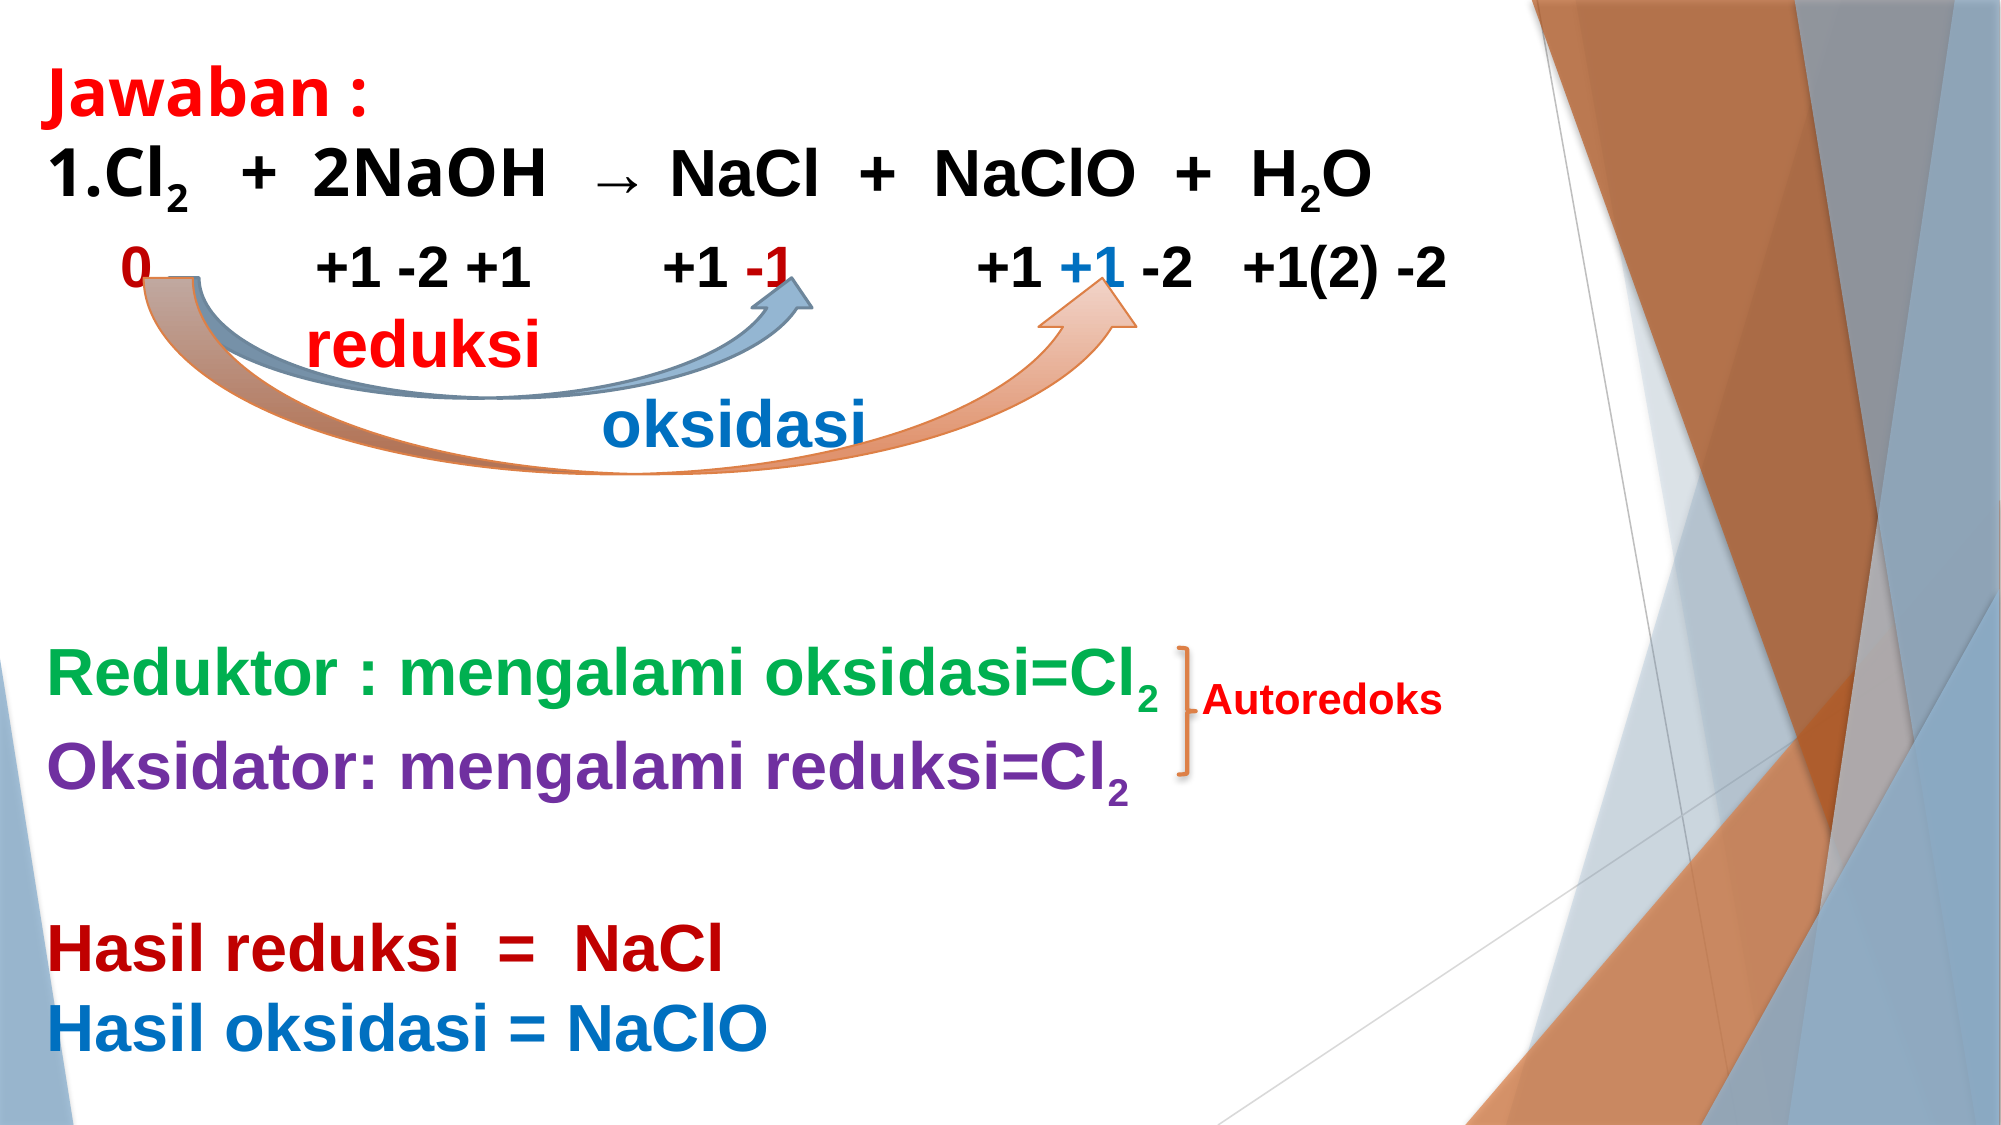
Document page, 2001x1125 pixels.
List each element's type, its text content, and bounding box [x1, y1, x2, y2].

text_box [1176, 645, 1198, 777]
text_box [193, 276, 814, 400]
text_box Jawaban : Cl2 + 2NaOH → NaCl + NaClO + H2O 0 +1 -2 +1 +1 -1 +1 +1 -2 +1(2) -2 reduksi oksidasi Reduktor : mengalami oksidasi=Cl2 Autoredoks Oksidator: mengalami reduksi=Cl2 Hasil reduksi = NaCl Hasil oksidasi = NaClO [31, 42, 1598, 1125]
text_box [142, 276, 1138, 476]
